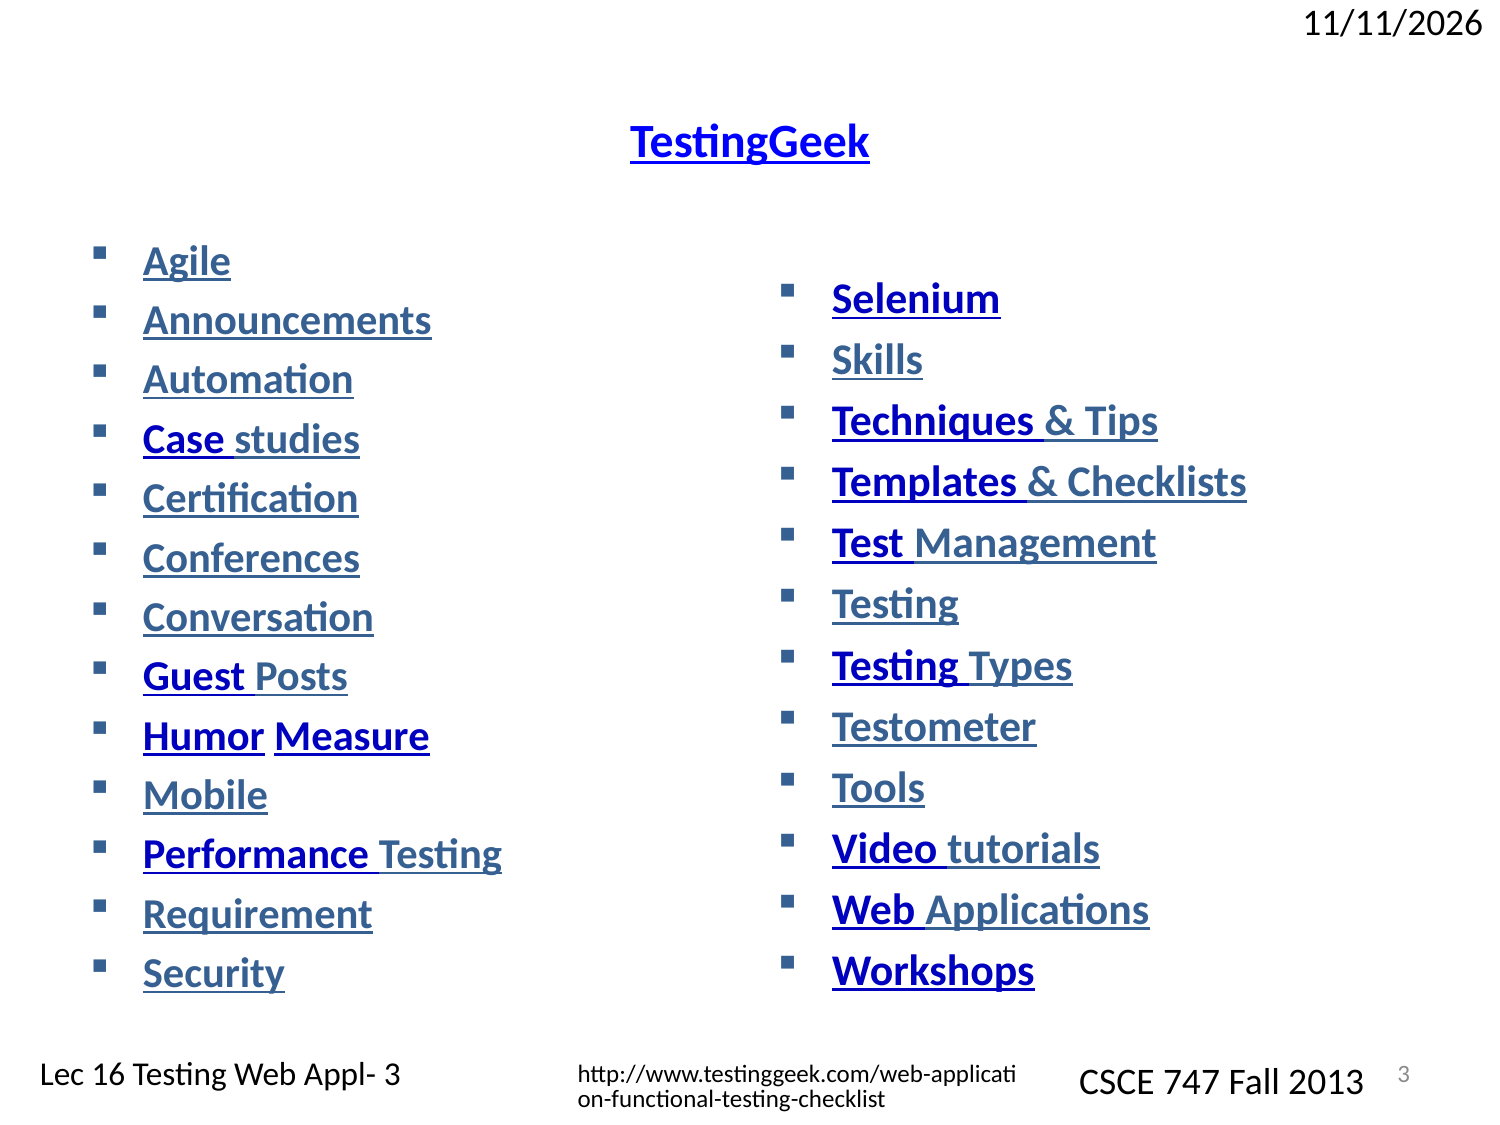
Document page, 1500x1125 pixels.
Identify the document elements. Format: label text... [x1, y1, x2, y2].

slide_number 3 [1074, 1042, 1425, 1103]
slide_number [1287, 0, 1500, 50]
list Agile Announcements Automation Case studies Certification Conferences Conversation Guest Posts Humor Measure Mobile Performance Testing Requirement Security [75, 224, 738, 1005]
list Selenium Skills Techniques & Tips Templates & Checklists Test Management Testing Testing Types Testometer Tools Video tutorials Web Applications Workshops [762, 262, 1425, 1005]
footer http://www.testinggeek.com/web-application-functional-testing-checklist [562, 1042, 1038, 1103]
title TestingGeek [75, 45, 1425, 233]
